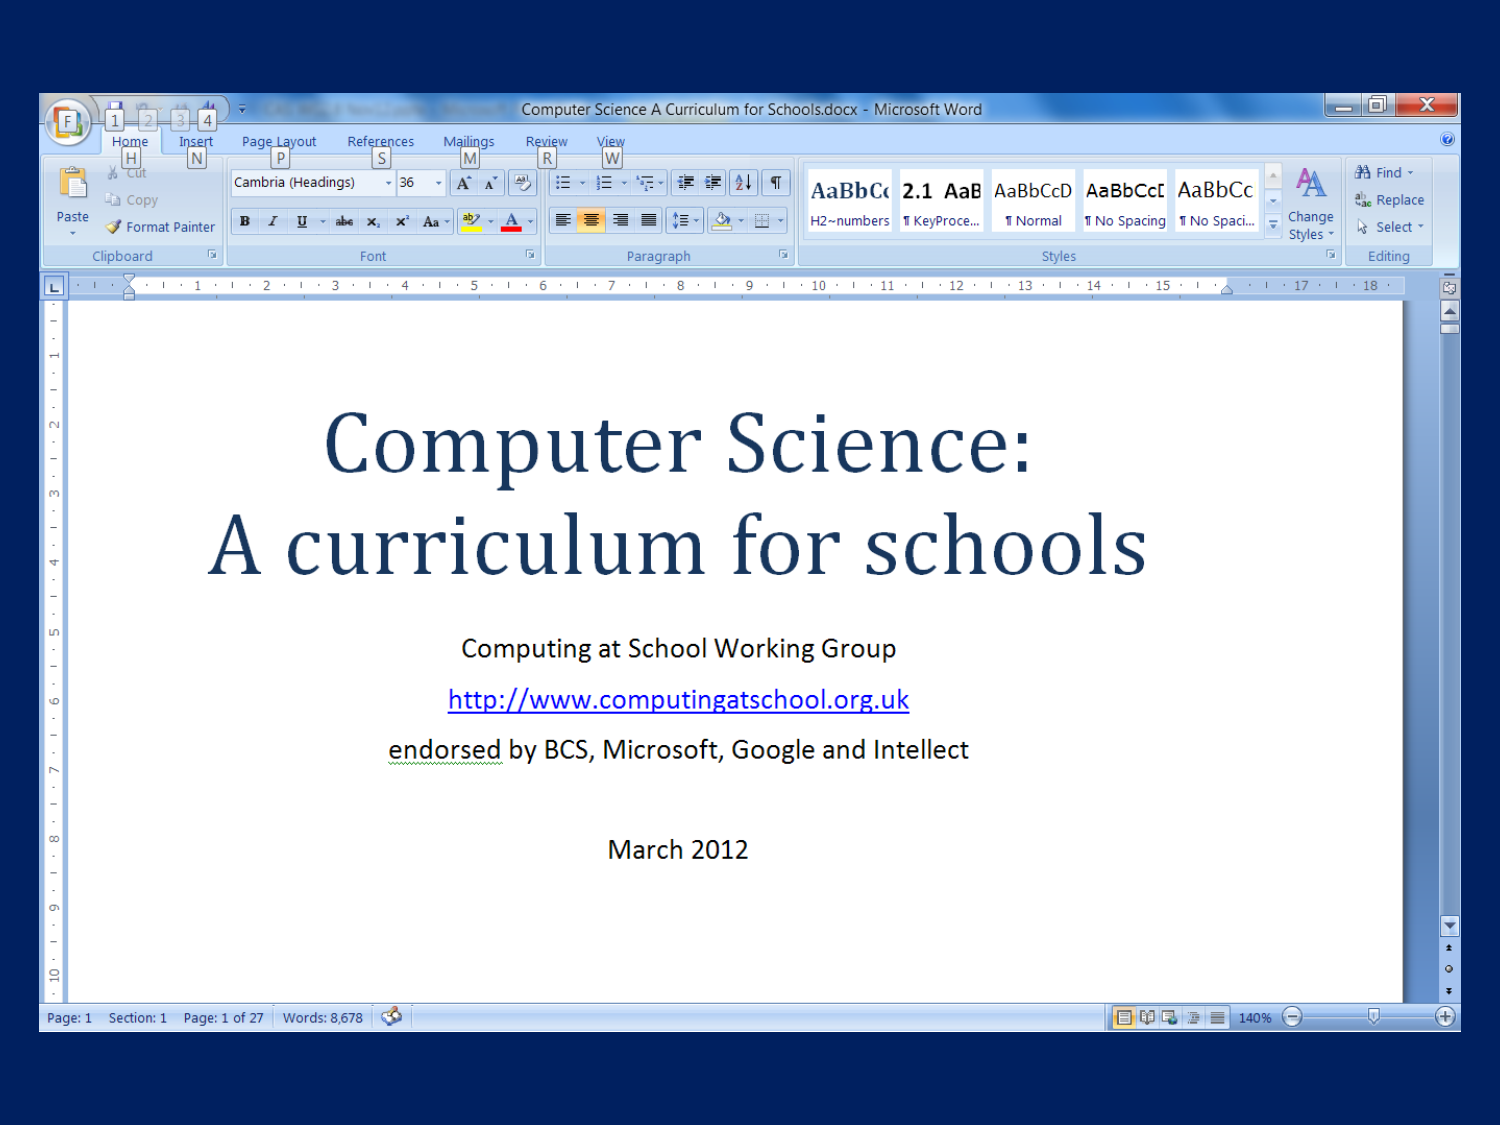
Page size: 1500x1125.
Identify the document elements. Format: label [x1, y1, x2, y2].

picture [39, 93, 1461, 1032]
